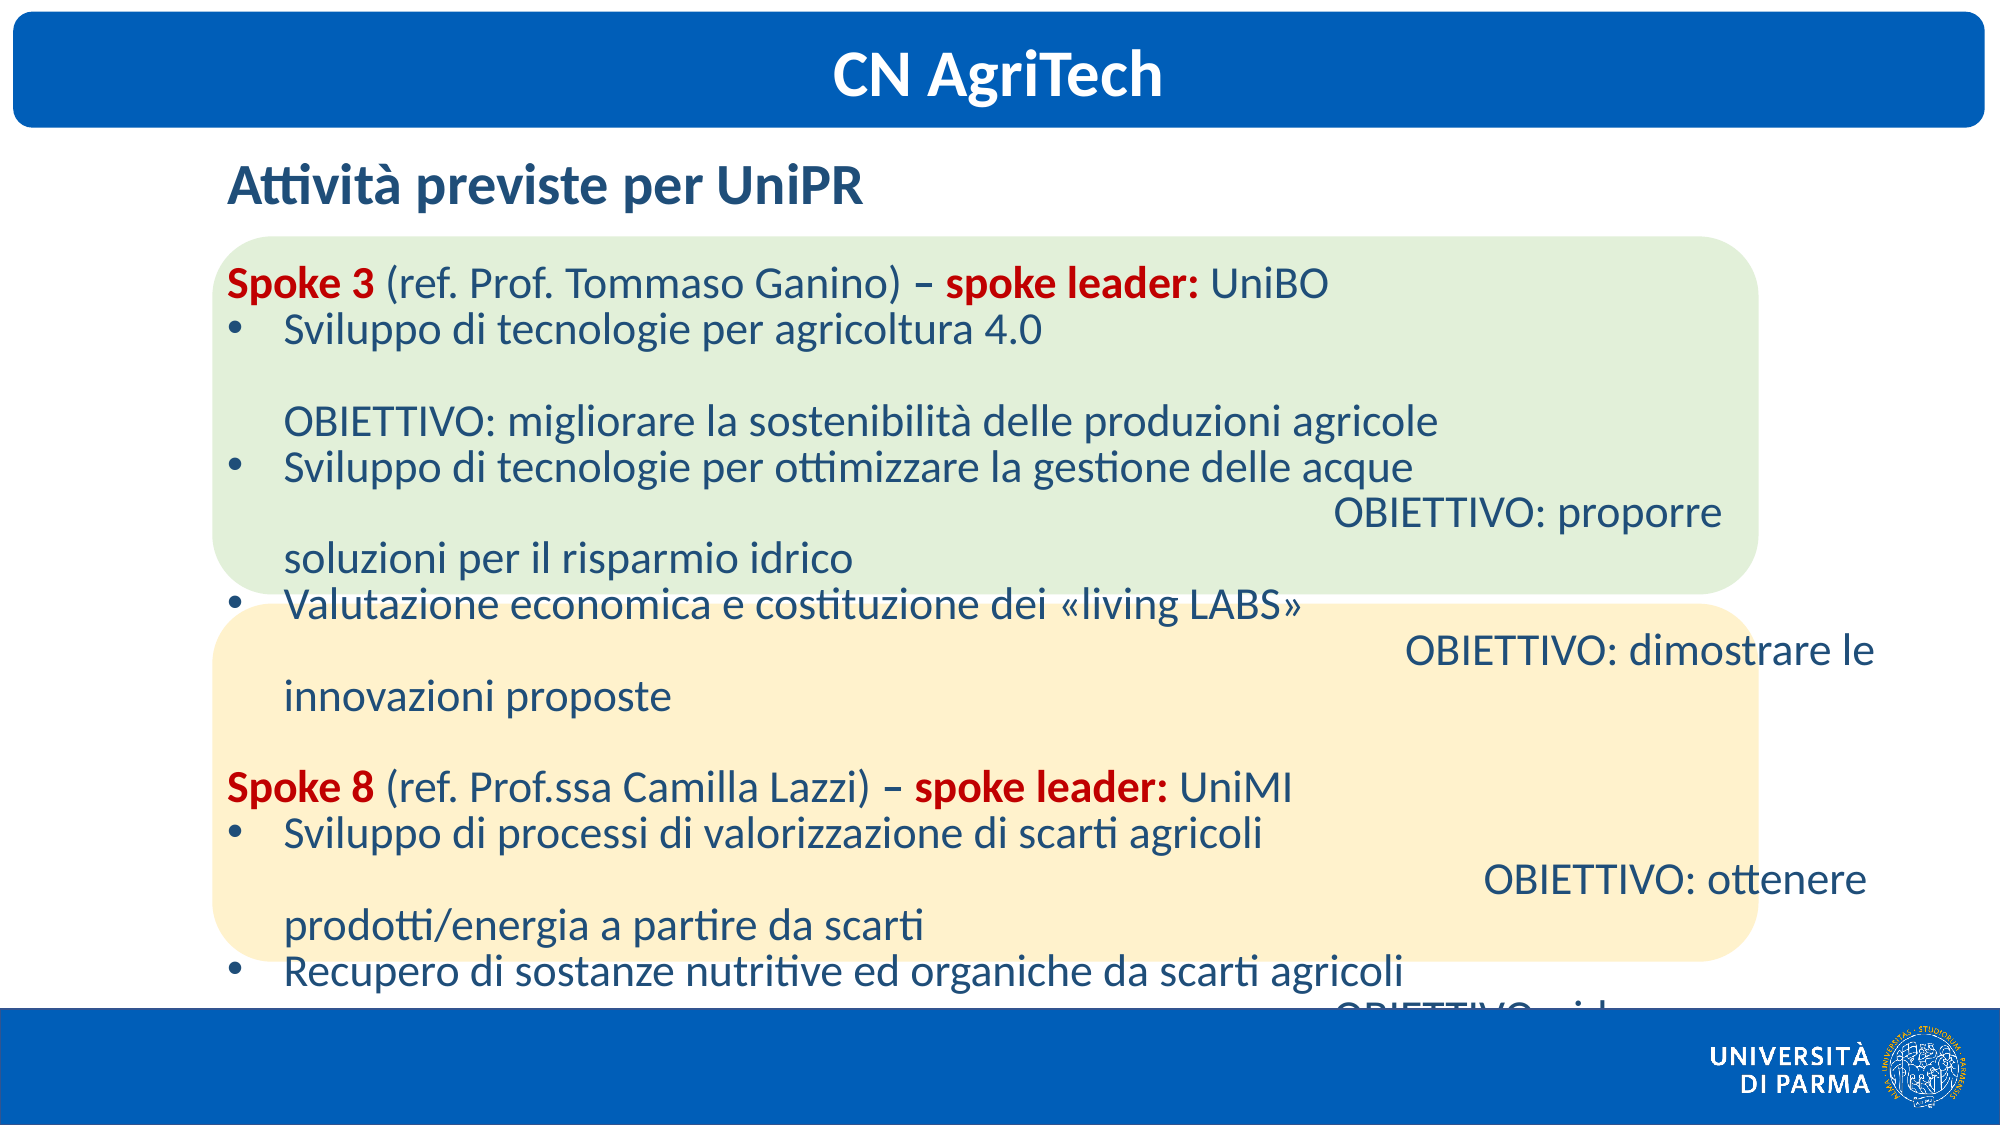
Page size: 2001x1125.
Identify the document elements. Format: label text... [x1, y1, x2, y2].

text_box Attività previste per UniPR Spoke 3 (ref. Prof. Tommaso Ganino) – spoke leader: UniBO Sviluppo di tecnologie per agricoltura 4.0 OBIETTIVO: migliorare la sostenibilità delle produzioni agricole Sviluppo di tecnologie per ottimizzare la gestione delle acque OBIETTIVO: proporre soluzioni per il risparmio idrico Valutazione economica e costituzione dei «living LABS» OBIETTIVO: dimostrare le innovazioni proposte Spoke 8 (ref. Prof.ssa Camilla Lazzi) – spoke leader: UniMI Sviluppo di processi di valorizzazione di scarti agricoli OBIETTIVO: ottenere prodotti/energia a partire da scarti Recupero di sostanze nutritive ed organiche da scarti agricoli OBIETTIVO: ridurre uso agrofarmaci Valutazione della sostenibilità economica OBIETTIVO: dimostrare impatto delle innovazioni proposte [211, 162, 1897, 1008]
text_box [0, 1008, 2000, 1125]
text_box CN AgriTech [12, 10, 1986, 129]
